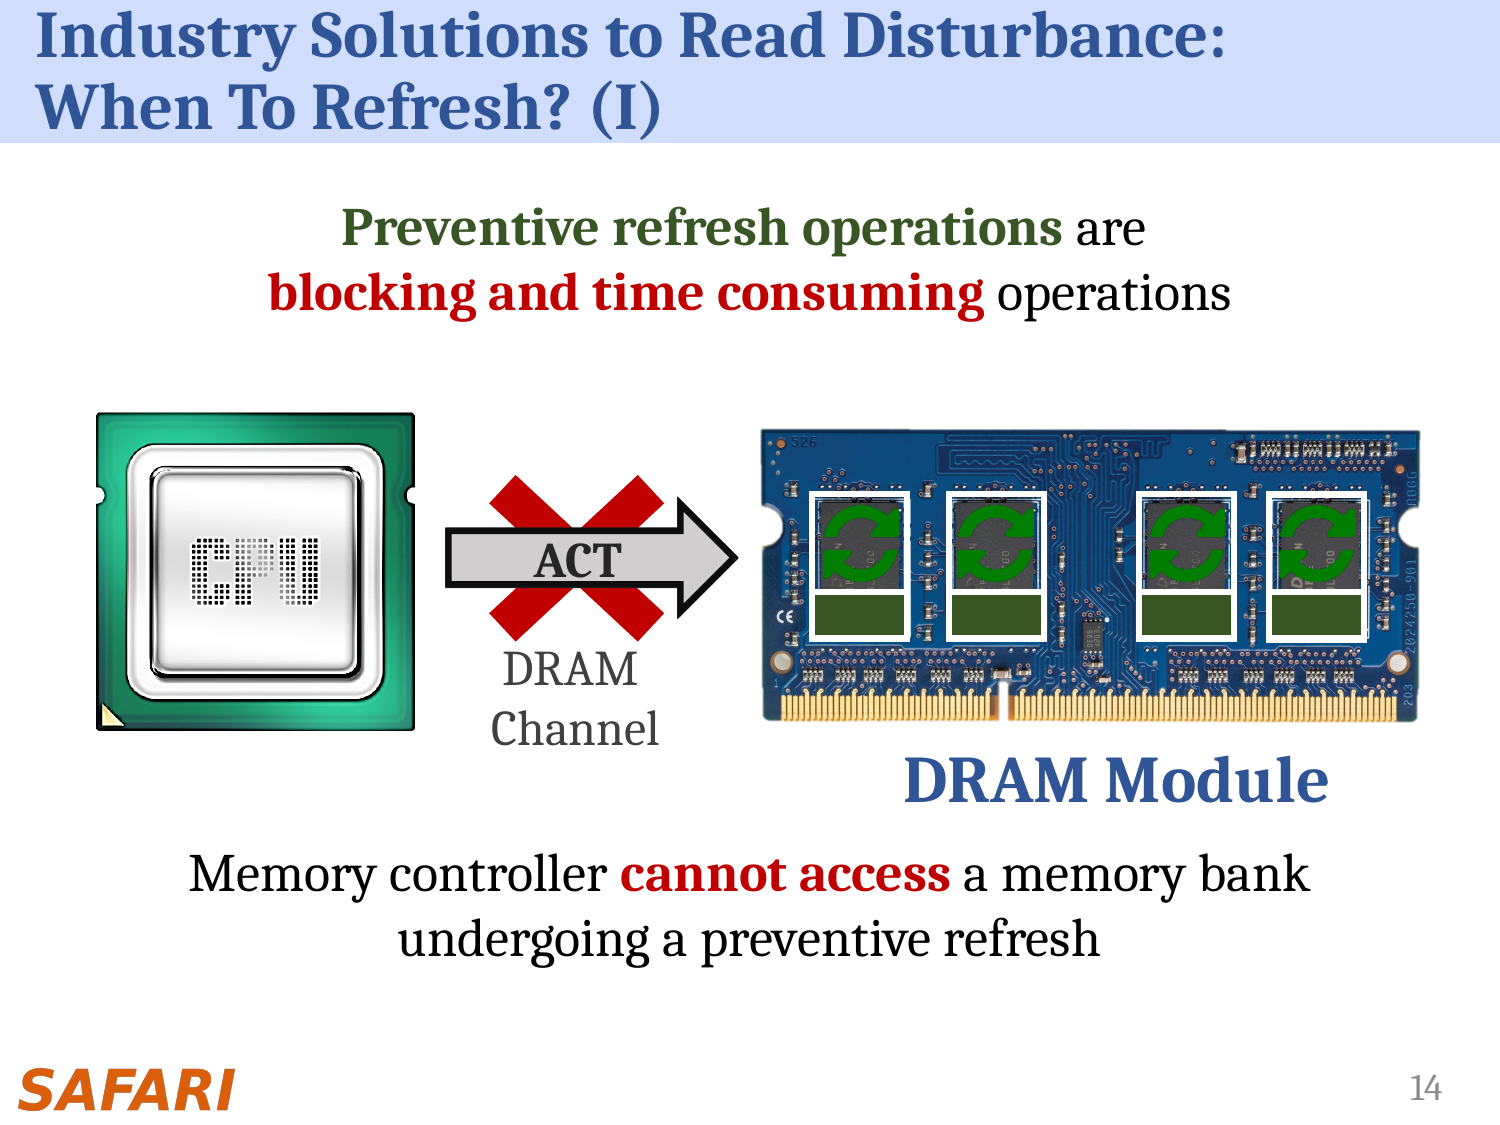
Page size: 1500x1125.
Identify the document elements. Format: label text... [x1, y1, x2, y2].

picture [18, 1068, 235, 1111]
text_box [494, 480, 569, 529]
title Industry Solutions to Read Disturbance: When To Refresh? (I) [20, 0, 1480, 149]
text_box ACT [447, 501, 736, 614]
text_box Memory controller cannot access a memory bank undergoing a preventive refresh [64, 808, 1436, 996]
picture [74, 406, 438, 745]
text_box [584, 587, 660, 628]
text_box DRAM Module [888, 731, 1346, 808]
picture [757, 424, 1425, 731]
slide_number 14 [1377, 1069, 1458, 1103]
text_box DRAM Channel [476, 628, 676, 763]
text_box Preventive refresh operations are blocking and time consuming operations [31, 162, 1468, 351]
text_box [585, 480, 660, 529]
text_box [494, 587, 569, 628]
